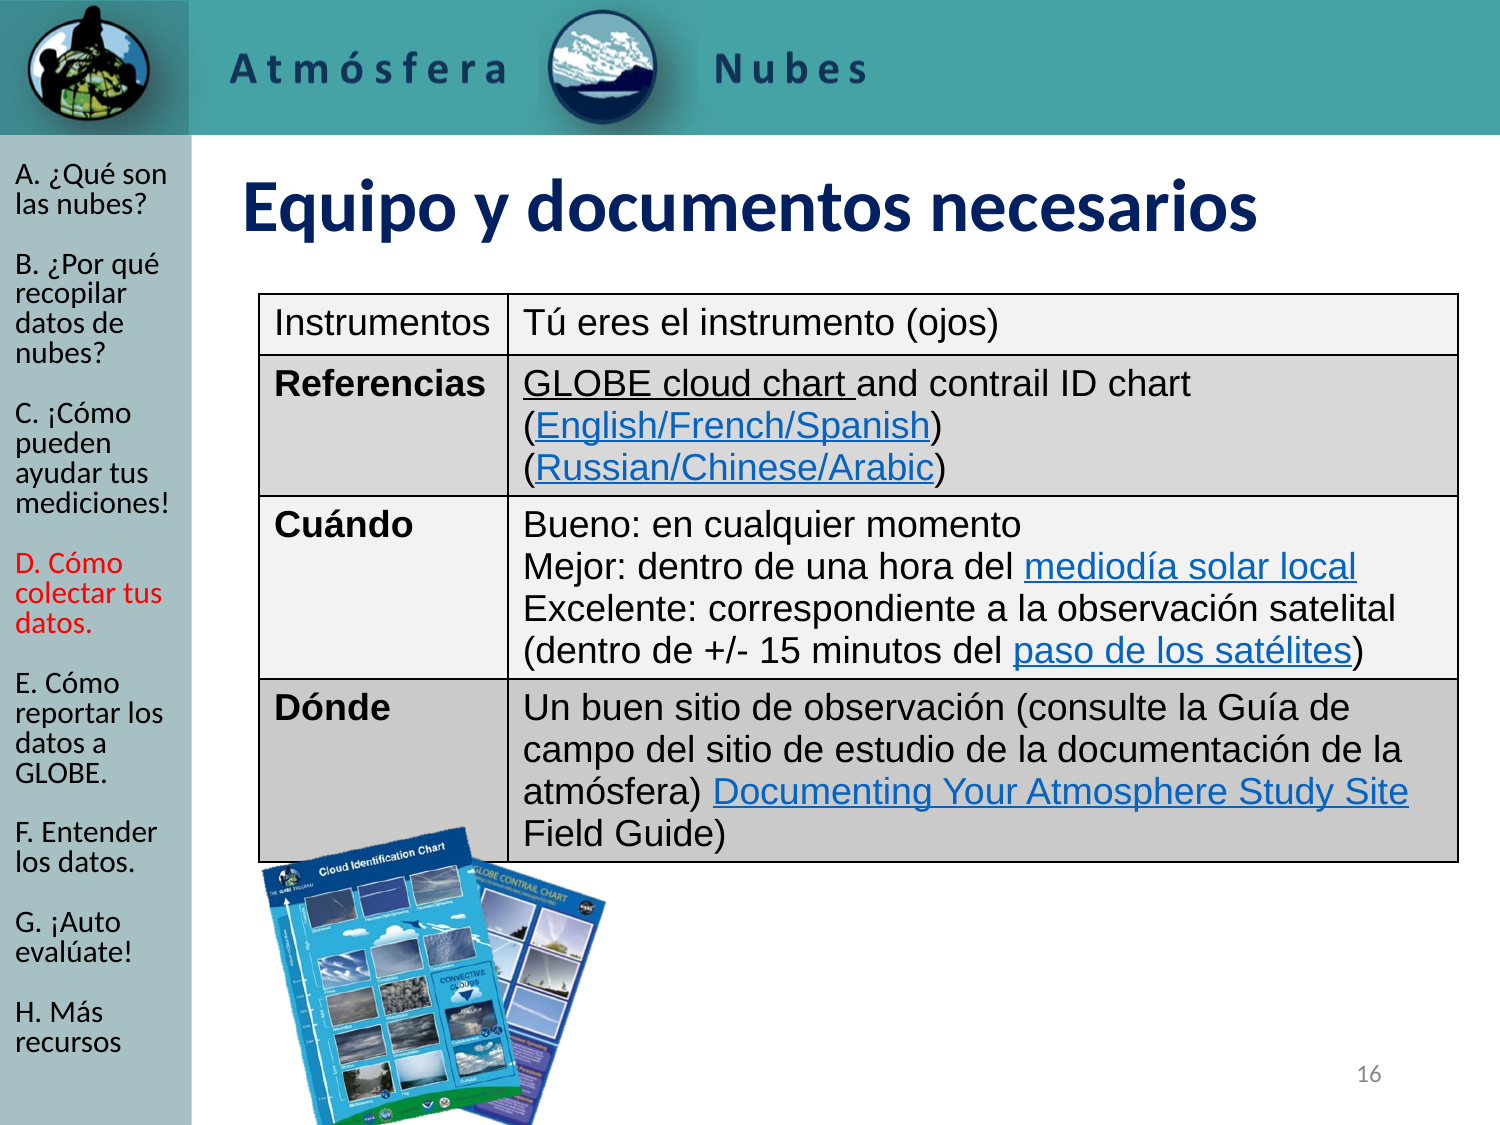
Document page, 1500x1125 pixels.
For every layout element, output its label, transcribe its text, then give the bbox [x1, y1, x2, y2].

table_cell Un buen sitio de observación (consulte la Guía de campo del sitio de estudio de la documentación de la atmósfera) Documenting Your Atmosphere Study Site Field Guide) [509, 680, 1457, 861]
table_cell Bueno: en cualquier momento Mejor: dentro de una hora del mediodía solar local Excelente: correspondiente a la observación satelital (dentro de +/- 15 minutos del paso de los satélites) [509, 497, 1457, 678]
picture [0, 0, 1500, 136]
picture [258, 817, 623, 1125]
table_cell Cuándo [260, 497, 507, 678]
slide_number ‹#› [1059, 1042, 1397, 1103]
table_header Tú eres el instrumento (ojos) [509, 295, 1457, 354]
title Equipo y documentos necesarios 1 [228, 144, 1397, 316]
table_cell Referencias [260, 356, 507, 495]
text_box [0, 134, 192, 1125]
table_header Instrumentos [260, 295, 507, 354]
table_cell Dónde [260, 680, 507, 816]
table_cell GLOBE cloud chart and contrail ID chart (English/French/Spanish) (Russian/Chinese/Arabic) [509, 356, 1457, 495]
